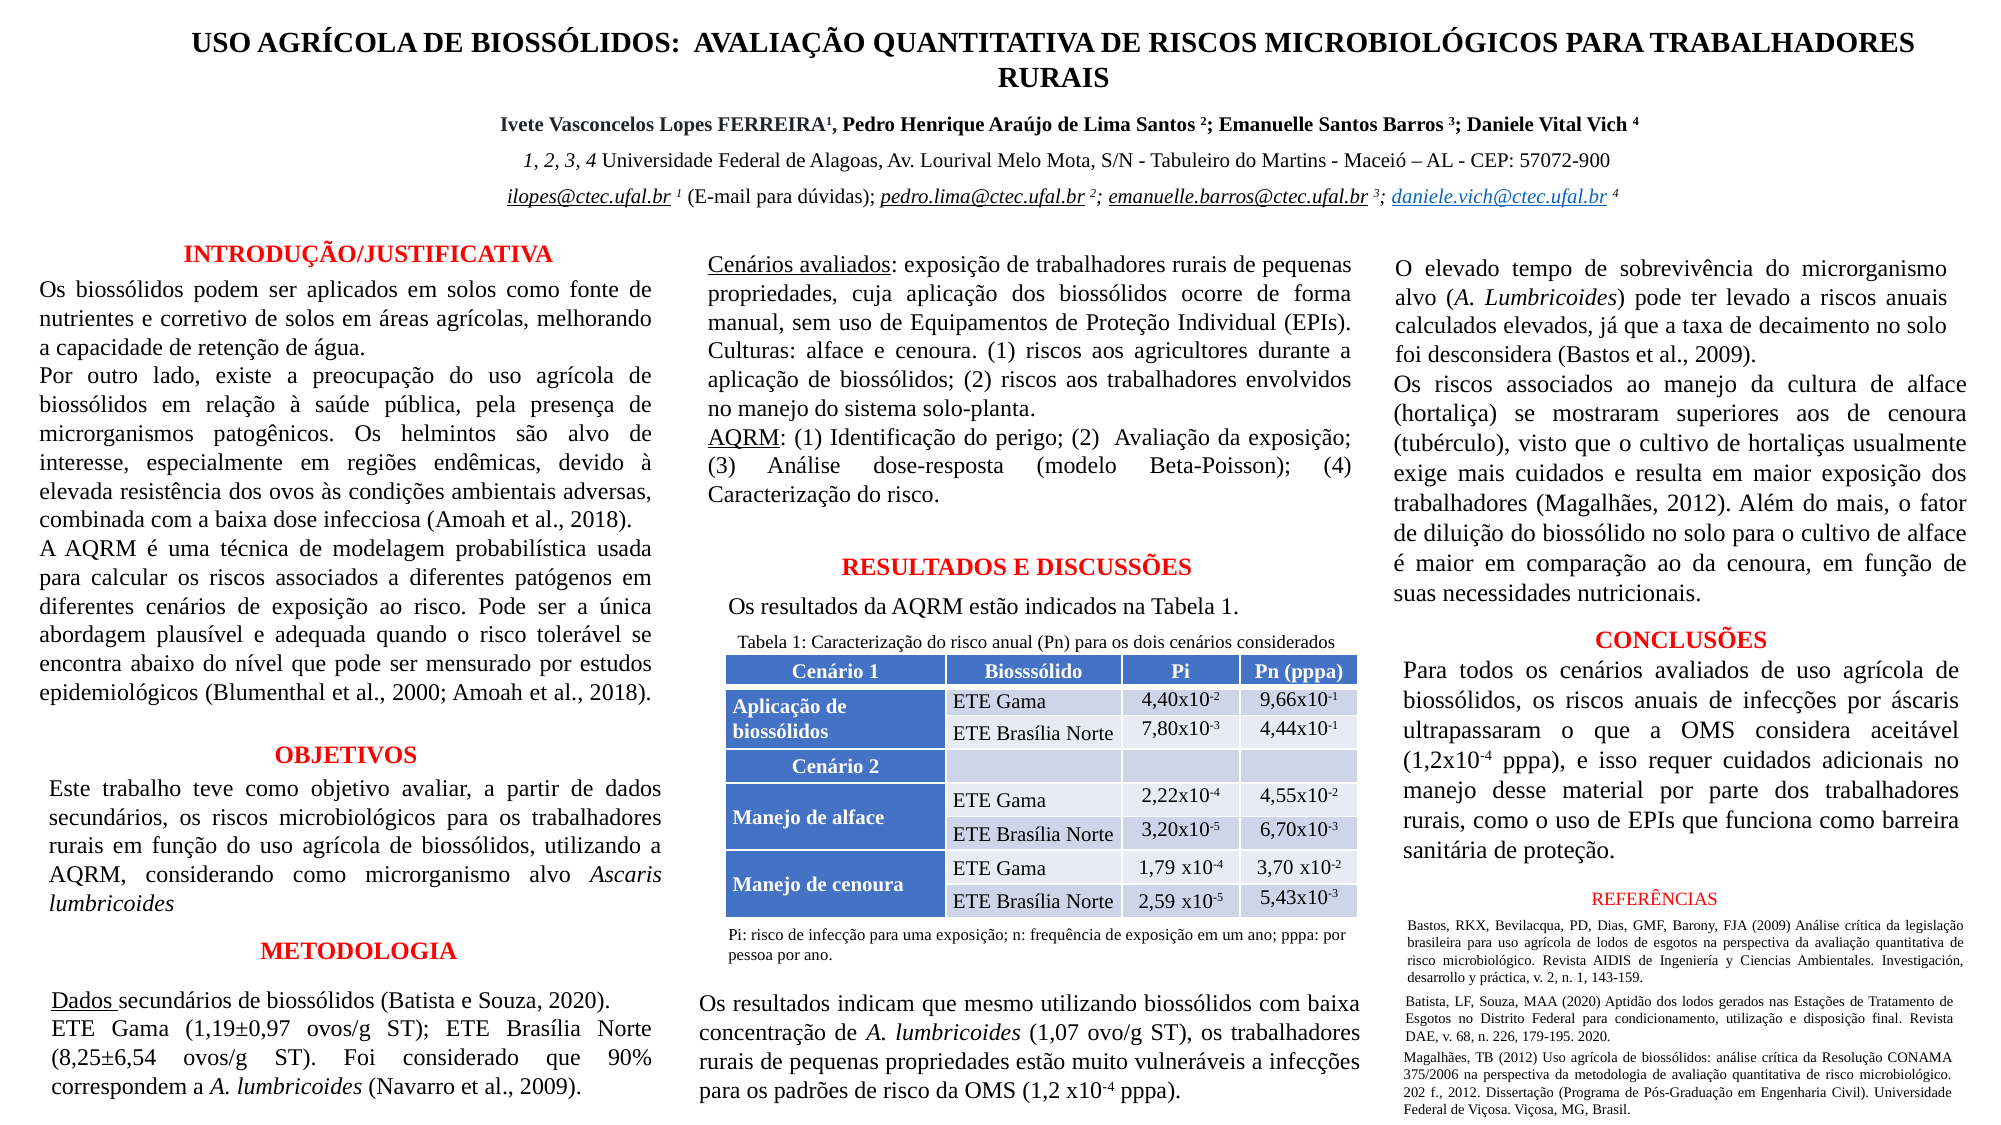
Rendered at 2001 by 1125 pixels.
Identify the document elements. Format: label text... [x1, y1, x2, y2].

table_cell 1,79 x10-4 [1123, 851, 1239, 883]
table_cell 3,70 x10-2 [1241, 851, 1357, 883]
table_cell [1241, 750, 1357, 782]
table_header Biosssólido [947, 660, 1121, 684]
text_box USO AGRÍCOLA DE BIOSSÓLIDOS: AVALIAÇÃO QUANTITATIVA DE RISCOS MICROBIOLÓGICOS PARA TRABALHADORES RURAIS [120, 0, 1987, 130]
text_box Bastos, RKX, Bevilacqua, PD, Dias, GMF, Barony, FJA (2009) Análise crítica da legislação brasileira para uso agrícola de lodos de esgotos na perspectiva da avaliação quantitativa de risco microbiológico. Revista AIDIS de Ingeniería y Ciencias Ambientales. Investigación, desarrollo y práctica, v. 2, n. 1, 143-159. [1392, 908, 1979, 993]
text_box Magalhães, TB (2012) Uso agrícola de biossólidos: análise crítica da Resolução CONAMA 375/2006 na perspectiva da metodologia de avaliação quantitativa de risco microbiológico. 202 f., 2012. Dissertação (Programa de Pós-Graduação em Engenharia Civil). Universidade Federal de Viçosa. Viçosa, MG, Brasil. [1388, 1040, 1967, 1125]
table_cell 7,80x10-3 [1123, 716, 1239, 748]
table_cell ETE Brasília Norte [947, 817, 1121, 849]
table_cell 5,43x10-3 [1241, 885, 1357, 916]
text_box REFERÊNCIAS [1406, 878, 1903, 908]
table_header Cenário 1 [726, 660, 945, 684]
table_cell ETE Brasília Norte [947, 716, 1121, 748]
text_box Os resultados da AQRM estão indicados na Tabela 1. [713, 583, 1347, 627]
table_cell Aplicação de biossólidos [726, 690, 945, 748]
table_cell ETE Gama [947, 851, 1121, 883]
table_cell Manejo de alface [726, 784, 945, 849]
text_box Pi: risco de infecção para uma exposição; n: frequência de exposição em um ano; pppa: por pessoa por ano. [713, 916, 1392, 972]
text_box METODOLOGIA [90, 927, 628, 972]
table_cell [947, 750, 1121, 782]
text_box Dados secundários de biossólidos (Batista e Souza, 2020). ETE Gama (1,19±0,97 ovos/g ST); ETE Brasília Norte (8,25±6,54 ovos/g ST). Foi considerado que 90% correspondem a A. lumbricoides (Navarro et al., 2009). [36, 976, 668, 1107]
text_box INTRODUÇÃO/JUSTIFICATIVA [99, 229, 637, 266]
text_box Cenários avaliados: exposição de trabalhadores rurais de pequenas propriedades, cuja aplicação dos biossólidos ocorre de forma manual, sem uso de Equipamentos de Proteção Individual (EPIs). Culturas: alface e cenoura. (1) riscos aos agricultores durante a aplicação de biossólidos; (2) riscos aos trabalhadores envolvidos no manejo do sistema solo-planta. AQRM: (1) Identificação do perigo; (2) Avaliação da exposição; (3) Análise dose-resposta (modelo Beta-Poisson); (4) Caracterização do risco. [693, 241, 1367, 515]
text_box Os resultados indicam que mesmo utilizando biossólidos com baixa concentração de A. lumbricoides (1,07 ovo/g ST), os trabalhadores rurais de pequenas propriedades estão muito vulneráveis a infecções para os padrões de risco da OMS (1,2 x10-4 pppa). [684, 980, 1376, 1111]
text_box OBJETIVOS [77, 730, 615, 765]
table_cell 4,44x10-1 [1241, 716, 1357, 748]
text_box RESULTADOS E DISCUSSÕES [827, 543, 1311, 583]
table_cell 2,22x10-4 [1123, 784, 1239, 816]
text_box Tabela 1: Caracterização do risco anual (Pn) para os dois cenários considerados [722, 622, 1372, 660]
text_box CONCLUSÕES Para todos os cenários avaliados de uso agrícola de biossólidos, os riscos anuais de infecções por áscaris ultrapassaram o que a OMS considera aceitável (1,2x10-4 pppa), e isso requer cuidados adicionais no manejo desse material por parte dos trabalhadores rurais, como o uso de EPIs que funciona como barreira sanitária de proteção. [1388, 616, 1975, 871]
text_box Os biossólidos podem ser aplicados em solos como fonte de nutrientes e corretivo de solos em áreas agrícolas, melhorando a capacidade de retenção de água. Por outro lado, existe a preocupação do uso agrícola de biossólidos em relação à saúde pública, pela presença de microrganismos patogênicos. Os helmintos são alvo de interesse, especialmente em regiões endêmicas, devido à elevada resistência dos ovos às condições ambientais adversas, combinada com a baixa dose infecciosa (Amoah et al., 2018). A AQRM é uma técnica de modelagem probabilística usada para calcular os riscos associados a diferentes patógenos em diferentes cenários de exposição ao risco. Pode ser a única abordagem plausível e adequada quando o risco tolerável se encontra abaixo do nível que pode ser mensurado por estudos epidemiológicos (Blumenthal et al., 2000; Amoah et al., 2018). [24, 266, 668, 713]
table_cell ETE Gama [947, 690, 1121, 715]
table_cell Manejo de cenoura [726, 851, 945, 916]
text_box O elevado tempo de sobrevivência do microrganismo alvo (A. Lumbricoides) pode ter levado a riscos anuais calculados elevados, já que a taxa de decaimento no solo foi desconsidera (Bastos et al., 2009). [1380, 244, 1963, 375]
table_cell 6,70x10-3 [1241, 817, 1357, 849]
table_cell 4,55x10-2 [1241, 784, 1357, 816]
text_box Batista, LF, Souza, MAA (2020) Aptidão dos lodos gerados nas Estações de Tratamento de Esgotos no Distrito Federal para condicionamento, utilização e disposição final. Revista DAE, v. 68, n. 226, 179-195. 2020. [1390, 984, 1969, 1052]
table_cell ETE Brasília Norte [947, 885, 1121, 916]
text_box Este trabalho teve como objetivo avaliar, a partir de dados secundários, os riscos microbiológicos para os trabalhadores rurais em função do uso agrícola de biossólidos, utilizando a AQRM, considerando como microrganismo alvo Ascaris lumbricoides [34, 765, 677, 924]
table_cell 9,66x10-1 [1241, 690, 1357, 715]
table_header Pi [1123, 660, 1239, 684]
text_box Os riscos associados ao manejo da cultura de alface (hortaliça) se mostraram superiores aos de cenoura (tubérculo), visto que o cultivo de hortaliças usualmente exige mais cuidados e resulta em maior exposição dos trabalhadores (Magalhães, 2012). Além do mais, o fator de diluição do biossólido no solo para o cultivo de alface é maior em comparação ao da cenoura, em função de suas necessidades nutricionais. [1378, 359, 1983, 614]
table_cell [1123, 750, 1239, 782]
table_cell 3,20x10-5 [1123, 817, 1239, 849]
table_cell 2,59 x10-5 [1123, 885, 1239, 916]
table_cell Cenário 2 [726, 750, 945, 782]
table_cell 4,40x10-2 [1123, 690, 1239, 715]
table_header Pn (pppa) [1241, 660, 1357, 684]
text_box Ivete Vasconcelos Lopes FERREIRA1, Pedro Henrique Araújo de Lima Santos 2; Emanuelle Santos Barros 3; Daniele Vital Vich 4 1, 2, 3, 4 Universidade Federal de Alagoas, Av. Lourival Melo Mota, S/N - Tabuleiro do Martins - Maceió – AL - CEP: 57072-900 ilopes@ctec.ufal.br 1 (E-mail para dúvidas); pedro.lima@ctec.ufal.br 2; emanuelle.barros@ctec.ufal.br 3; daniele.vich@ctec.ufal.br 4 [273, 130, 1865, 270]
table_cell ETE Gama [947, 784, 1121, 816]
